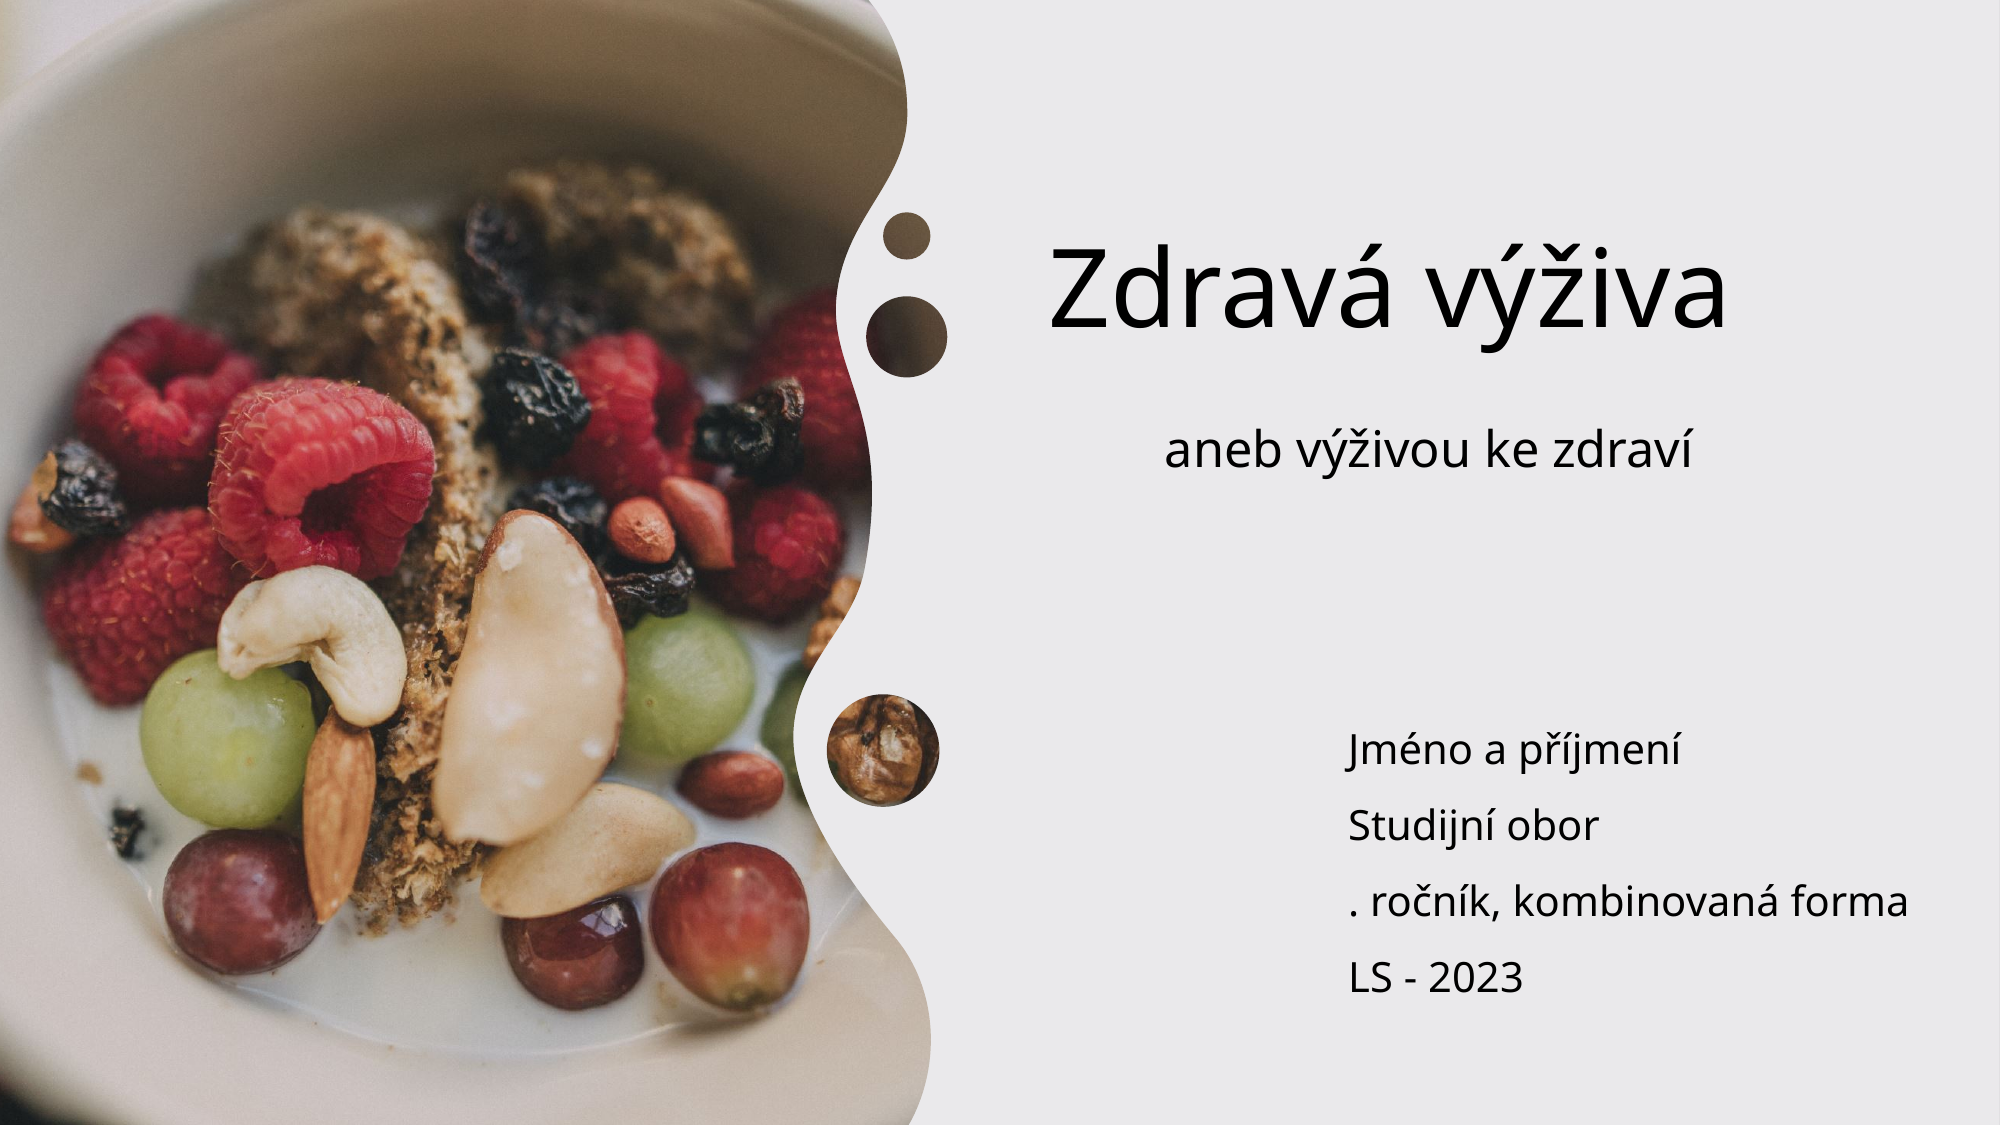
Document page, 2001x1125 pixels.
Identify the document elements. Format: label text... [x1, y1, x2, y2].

subtitle Jméno a příjmení Studijní obor . ročník, kombinovaná forma LS - 2023 [1333, 710, 1955, 1087]
title Zdravá výživa aneb výživou ke zdraví [1033, 222, 1914, 489]
picture [0, 0, 948, 1125]
text_box [948, 0, 2000, 1125]
